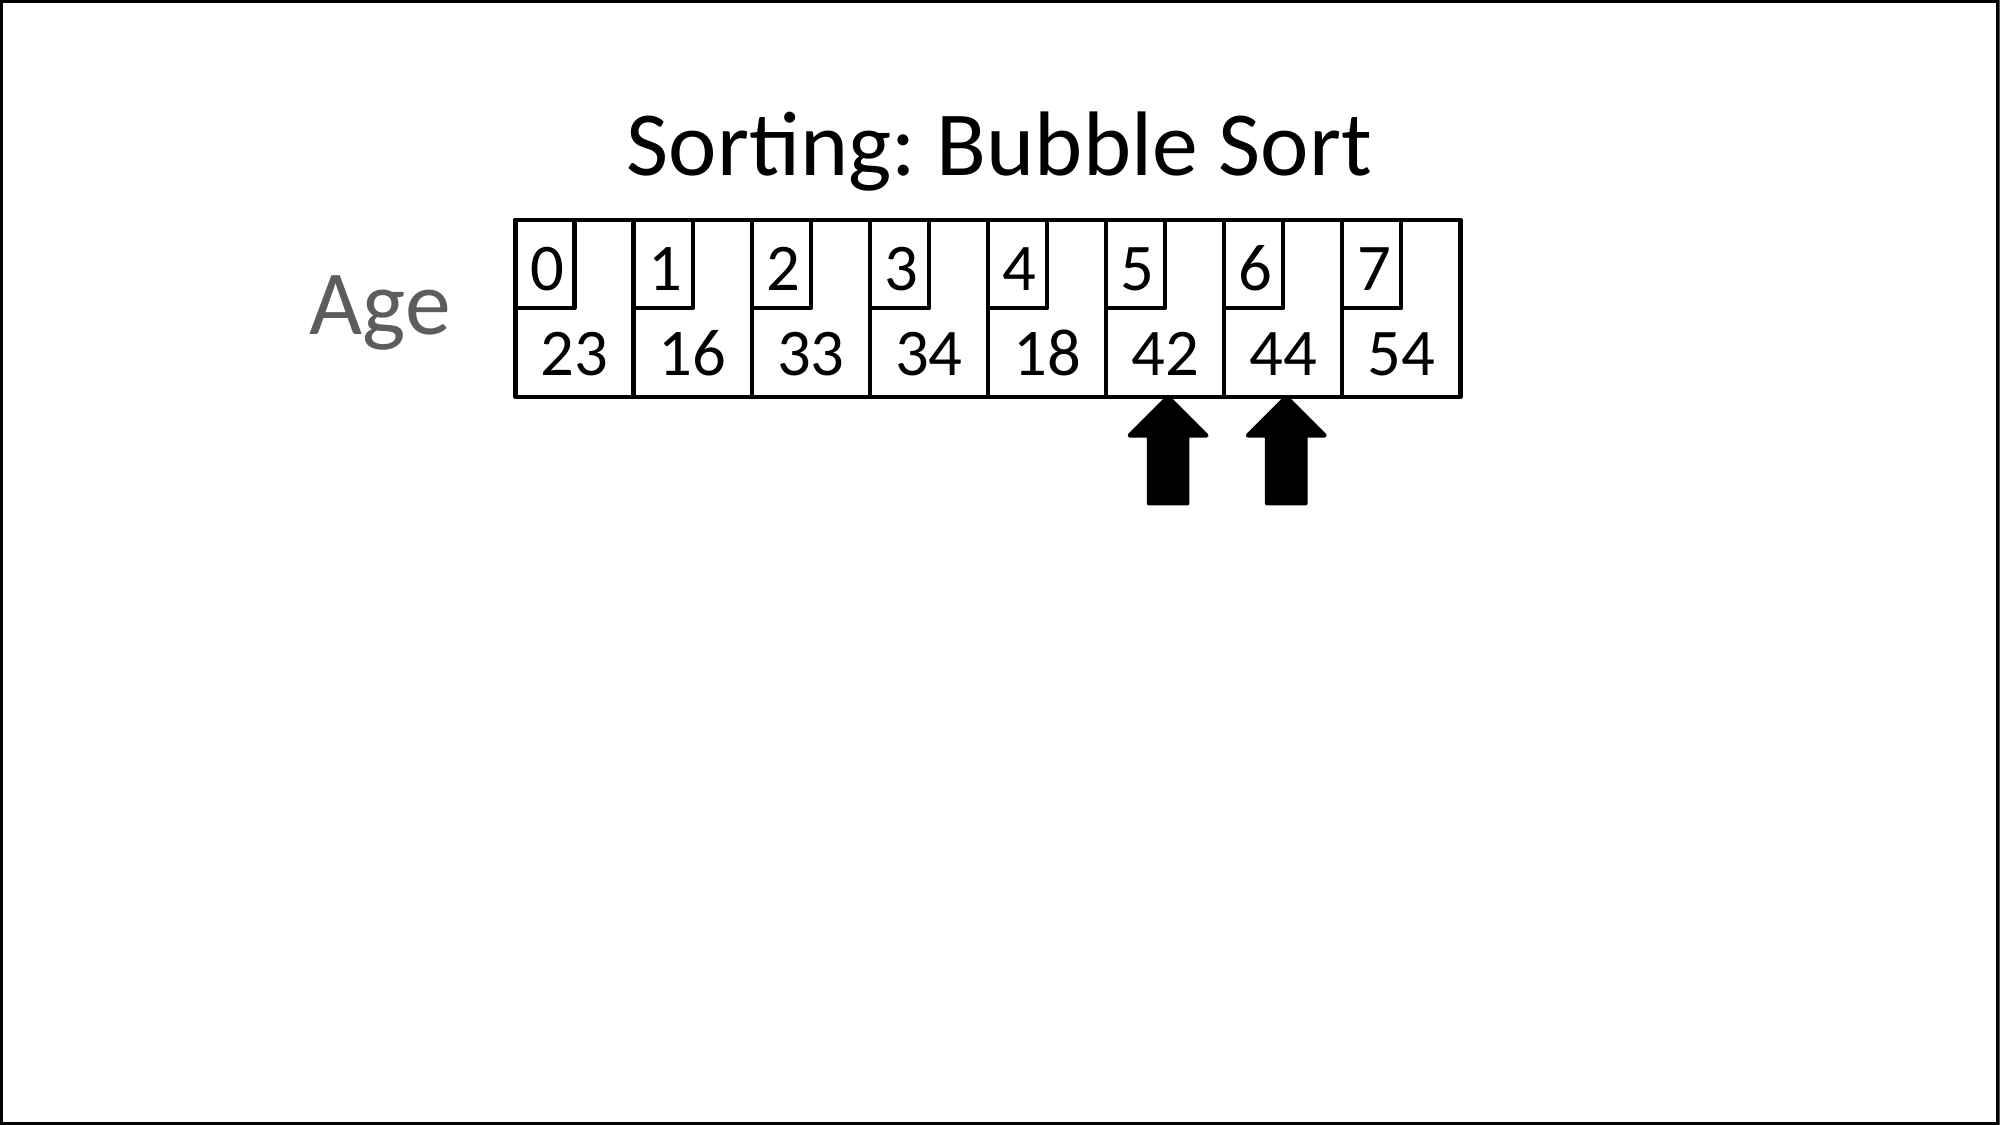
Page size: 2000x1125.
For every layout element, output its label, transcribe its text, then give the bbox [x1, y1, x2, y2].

text_box 33 [750, 218, 868, 399]
text_box 4 [986, 218, 1049, 310]
text_box 34 [868, 218, 986, 399]
text_box Age [294, 235, 467, 361]
text_box 0 [513, 218, 577, 310]
text_box 3 [868, 218, 931, 310]
text_box 2 [750, 218, 813, 310]
text_box [1245, 394, 1327, 506]
text_box 16 [632, 218, 750, 399]
text_box 42 [1104, 218, 1222, 399]
text_box 1 [632, 218, 695, 310]
text_box 44 [1222, 218, 1340, 399]
text_box 5 [1104, 218, 1167, 310]
text_box 23 [513, 218, 632, 399]
text_box 18 [986, 218, 1104, 399]
text_box [1127, 394, 1209, 506]
text_box 6 [1222, 218, 1285, 310]
text_box 7 [1340, 218, 1403, 310]
title Sorting: Bubble Sort [99, 45, 1900, 233]
text_box 54 [1340, 218, 1463, 399]
